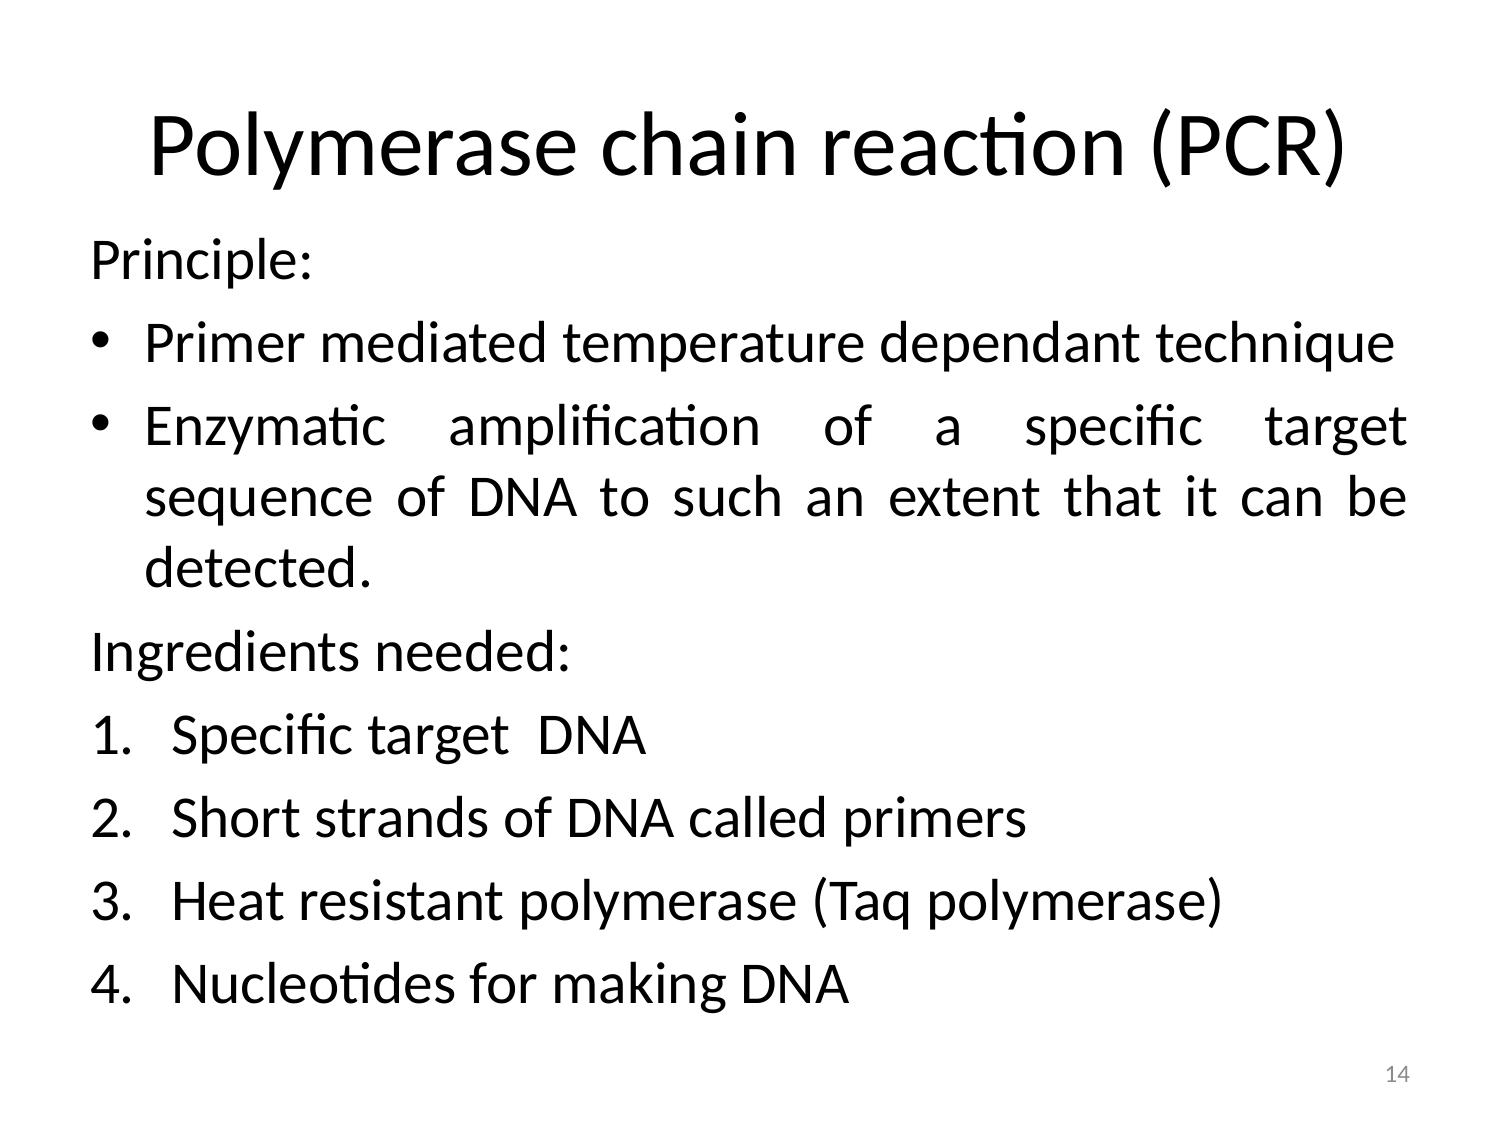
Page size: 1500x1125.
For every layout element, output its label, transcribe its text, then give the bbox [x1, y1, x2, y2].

title Polymerase chain reaction (PCR) [75, 45, 1425, 212]
slide_number 14 [1074, 1042, 1425, 1103]
list Principle: Primer mediated temperature dependant technique Enzymatic amplification of a specific target sequence of DNA to such an extent that it can be detected. Ingredients needed: Specific target DNA Short strands of DNA called primers Heat resistant polymerase (Taq polymerase) Nucleotides for making DNA [75, 212, 1425, 1050]
